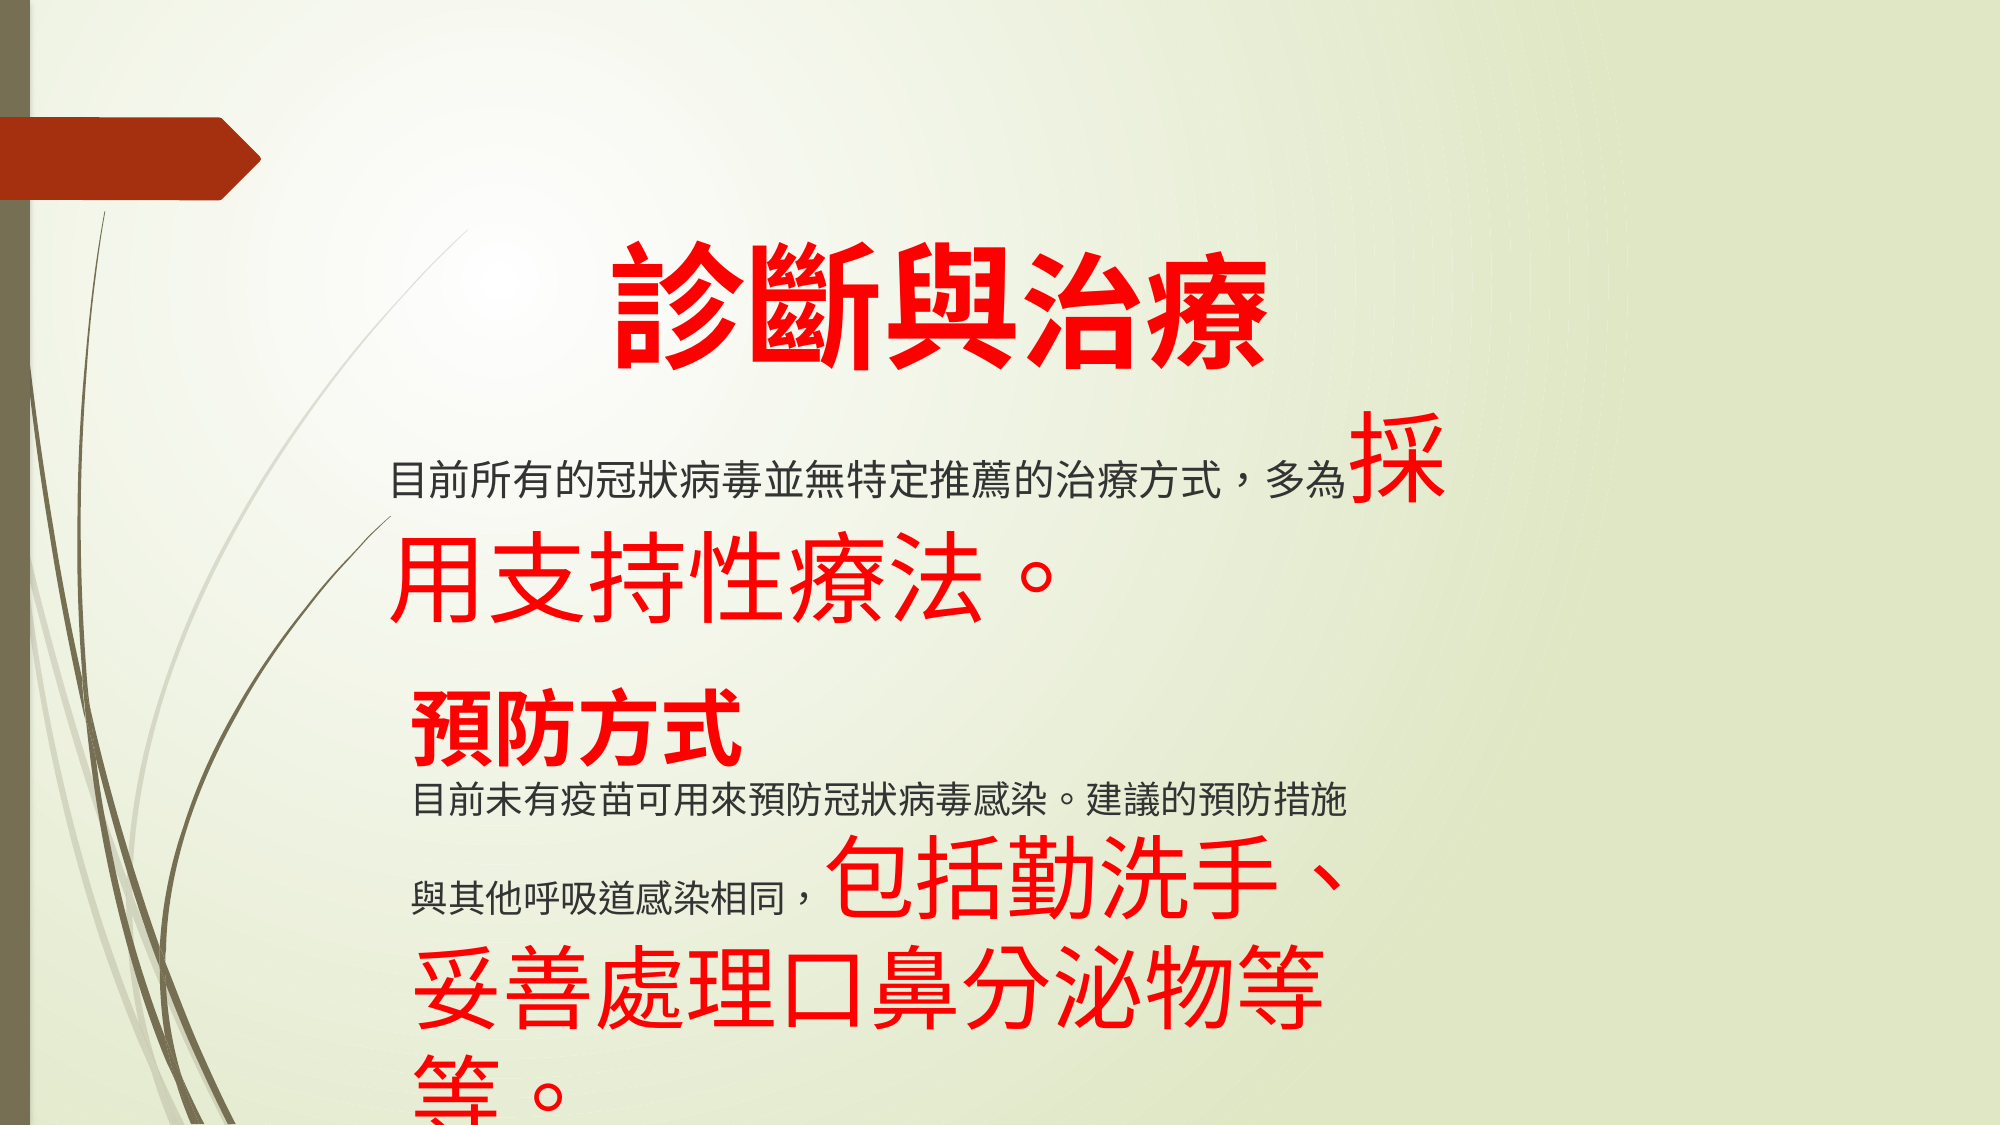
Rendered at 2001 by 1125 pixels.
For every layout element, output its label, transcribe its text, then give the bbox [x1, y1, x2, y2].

text_box 診斷與治療 [593, 213, 1286, 388]
text_box 預防方式 目前未有疫苗可用來預防冠狀病毒感染。建議的預防措施與其他呼吸道感染相同，包括勤洗手、妥善處理口鼻分泌物等等。 [395, 668, 1396, 1125]
text_box 目前所有的冠狀病毒並無特定推薦的治療方式，多為採用支持性療法。 [372, 388, 1500, 643]
